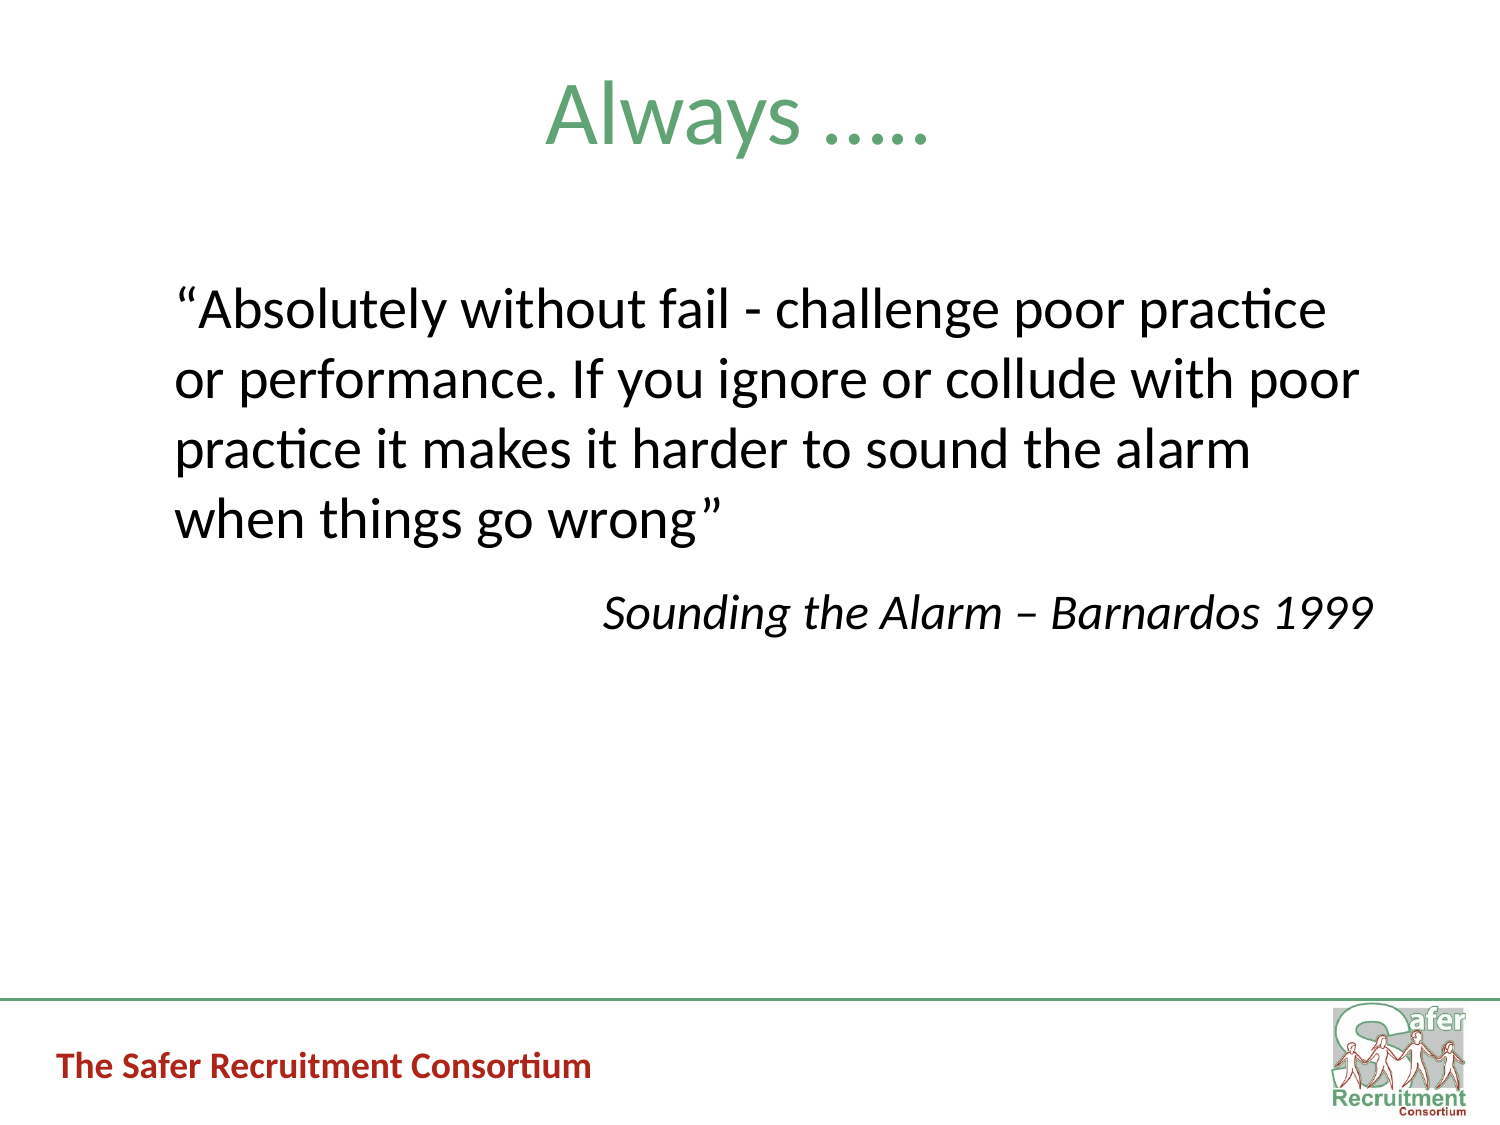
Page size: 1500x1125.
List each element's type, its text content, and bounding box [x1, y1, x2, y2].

list “Absolutely without fail - challenge poor practice or performance. If you ignore or collude with poor practice it makes it harder to sound the alarm when things go wrong” Sounding the Alarm – Barnardos 1999 [159, 262, 1388, 799]
picture [1328, 1001, 1468, 1118]
title Always ….. [75, 45, 1425, 233]
